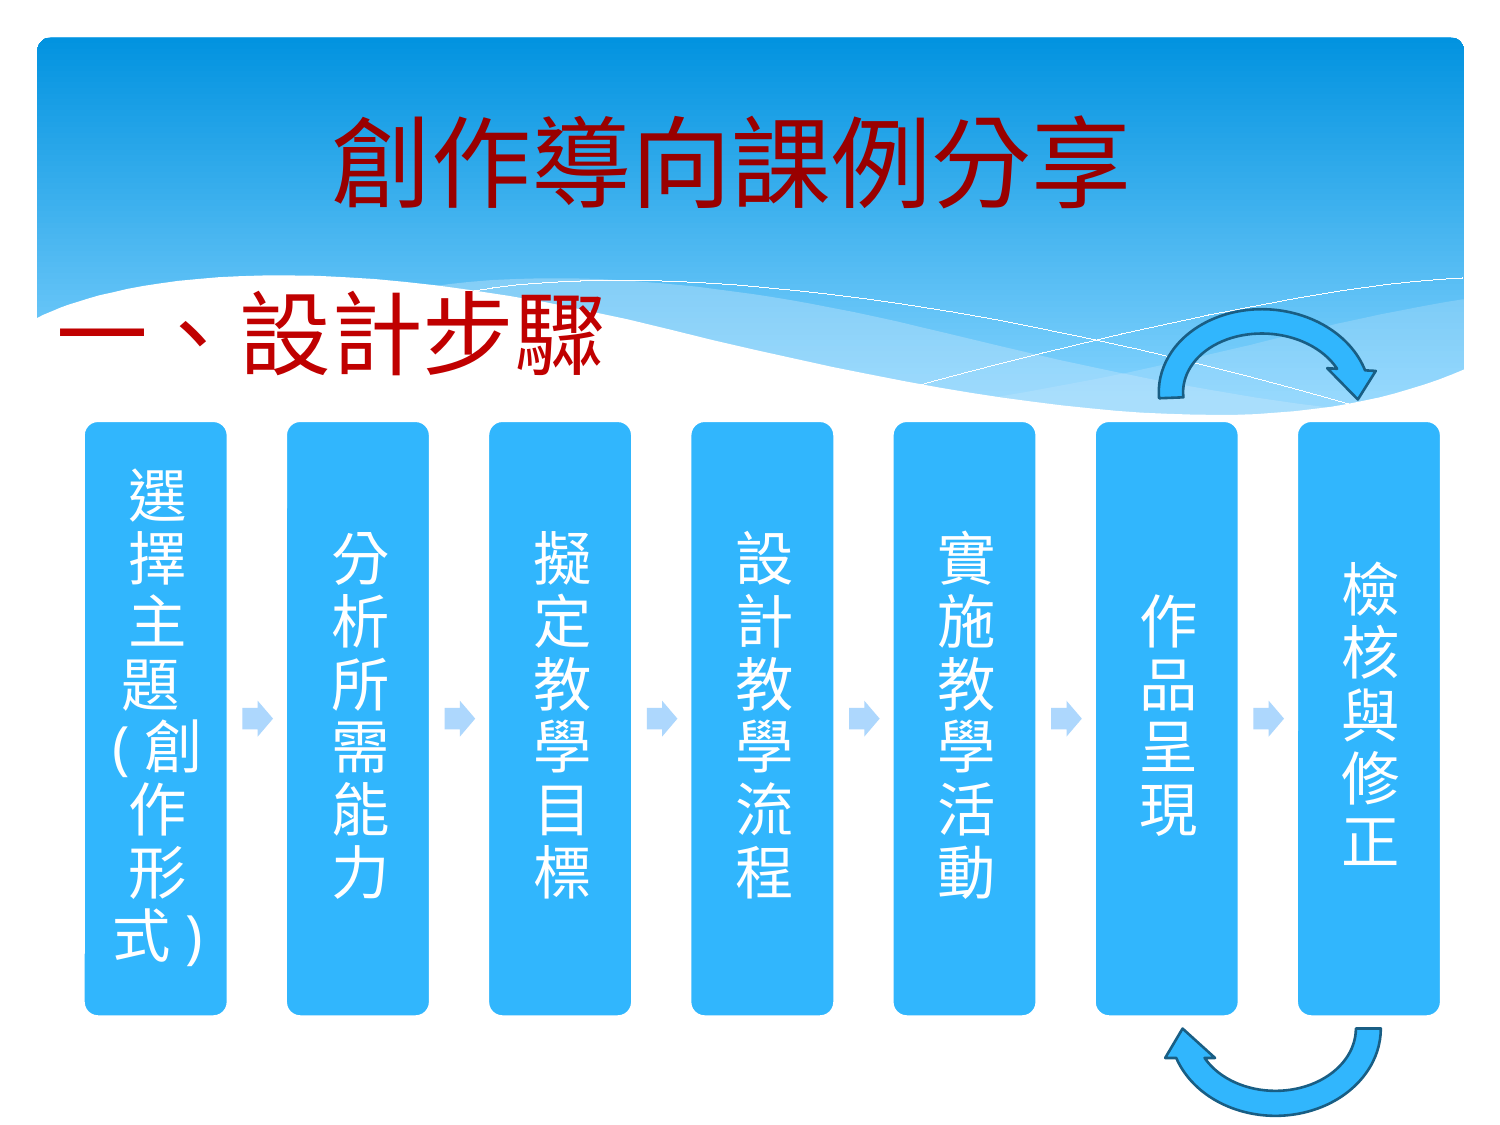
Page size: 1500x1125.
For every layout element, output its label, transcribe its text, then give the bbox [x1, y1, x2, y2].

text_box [82, 385, 1442, 1053]
text_box [1158, 307, 1377, 383]
text_box 一、設計步驟 [41, 269, 680, 395]
text_box 創作導向課例分享 [87, 89, 1376, 232]
text_box [1176, 1061, 1375, 1118]
